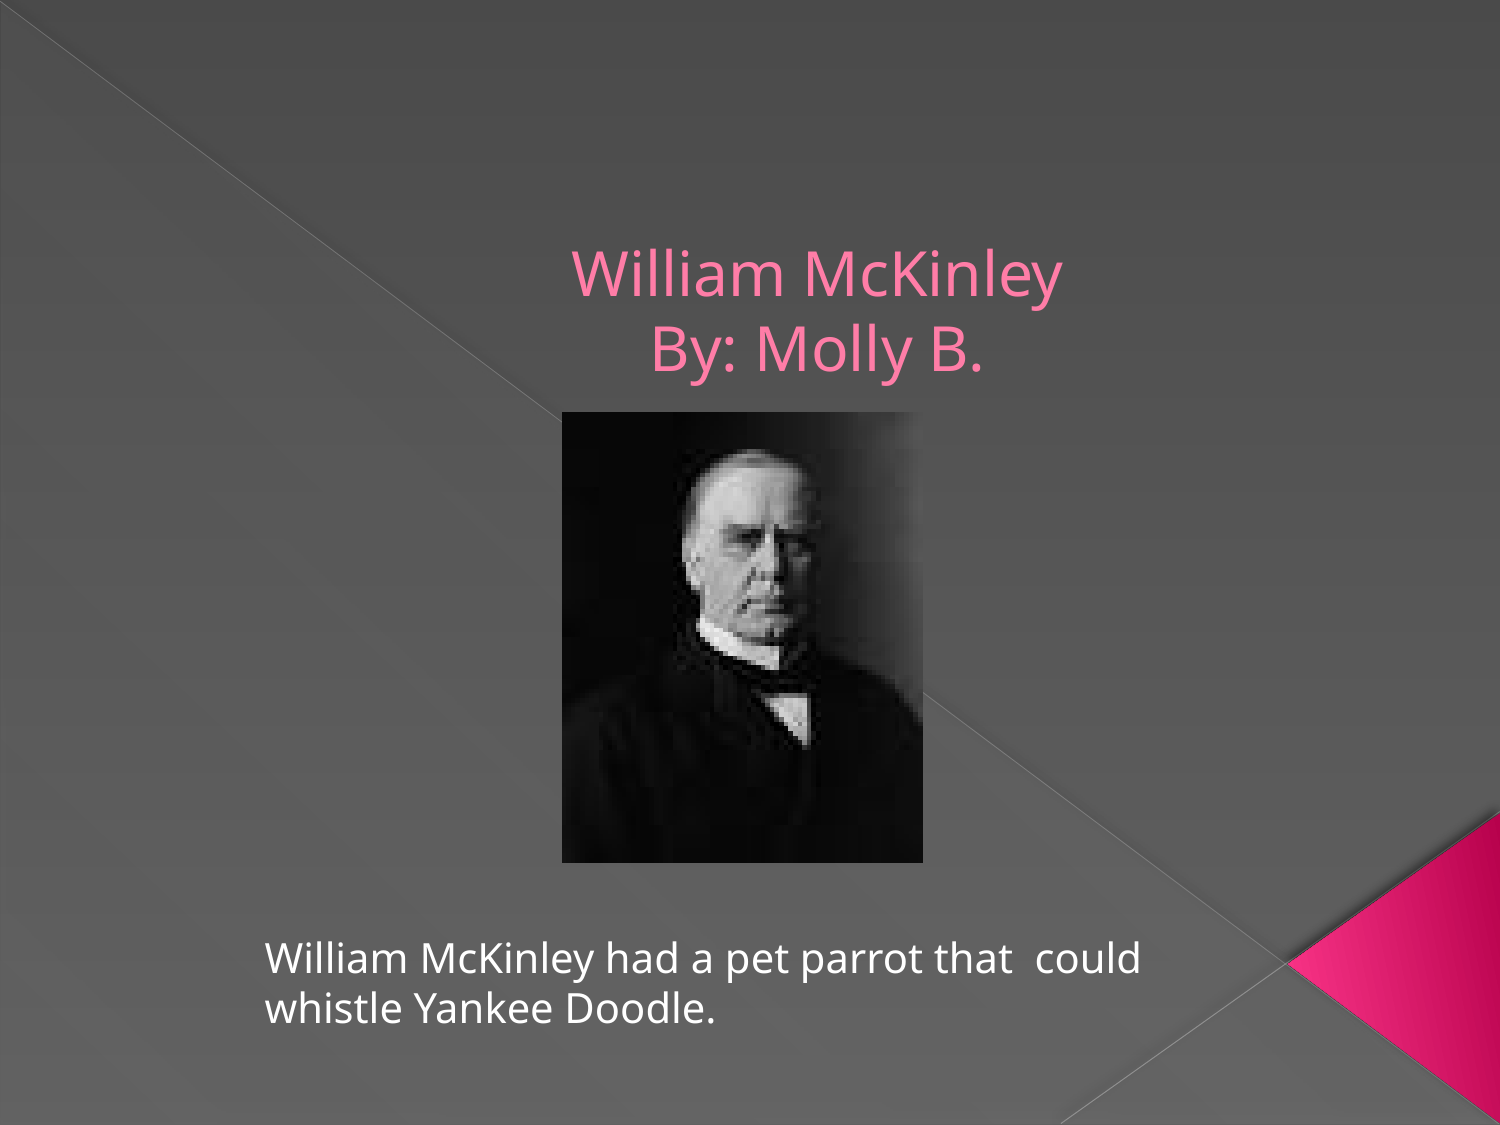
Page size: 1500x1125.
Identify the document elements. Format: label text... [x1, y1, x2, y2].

text_box William McKinley had a pet parrot that could whistle Yankee Doodle. [249, 924, 1300, 1040]
title William McKinley By: Molly B. [150, 149, 1425, 392]
picture [562, 412, 923, 863]
